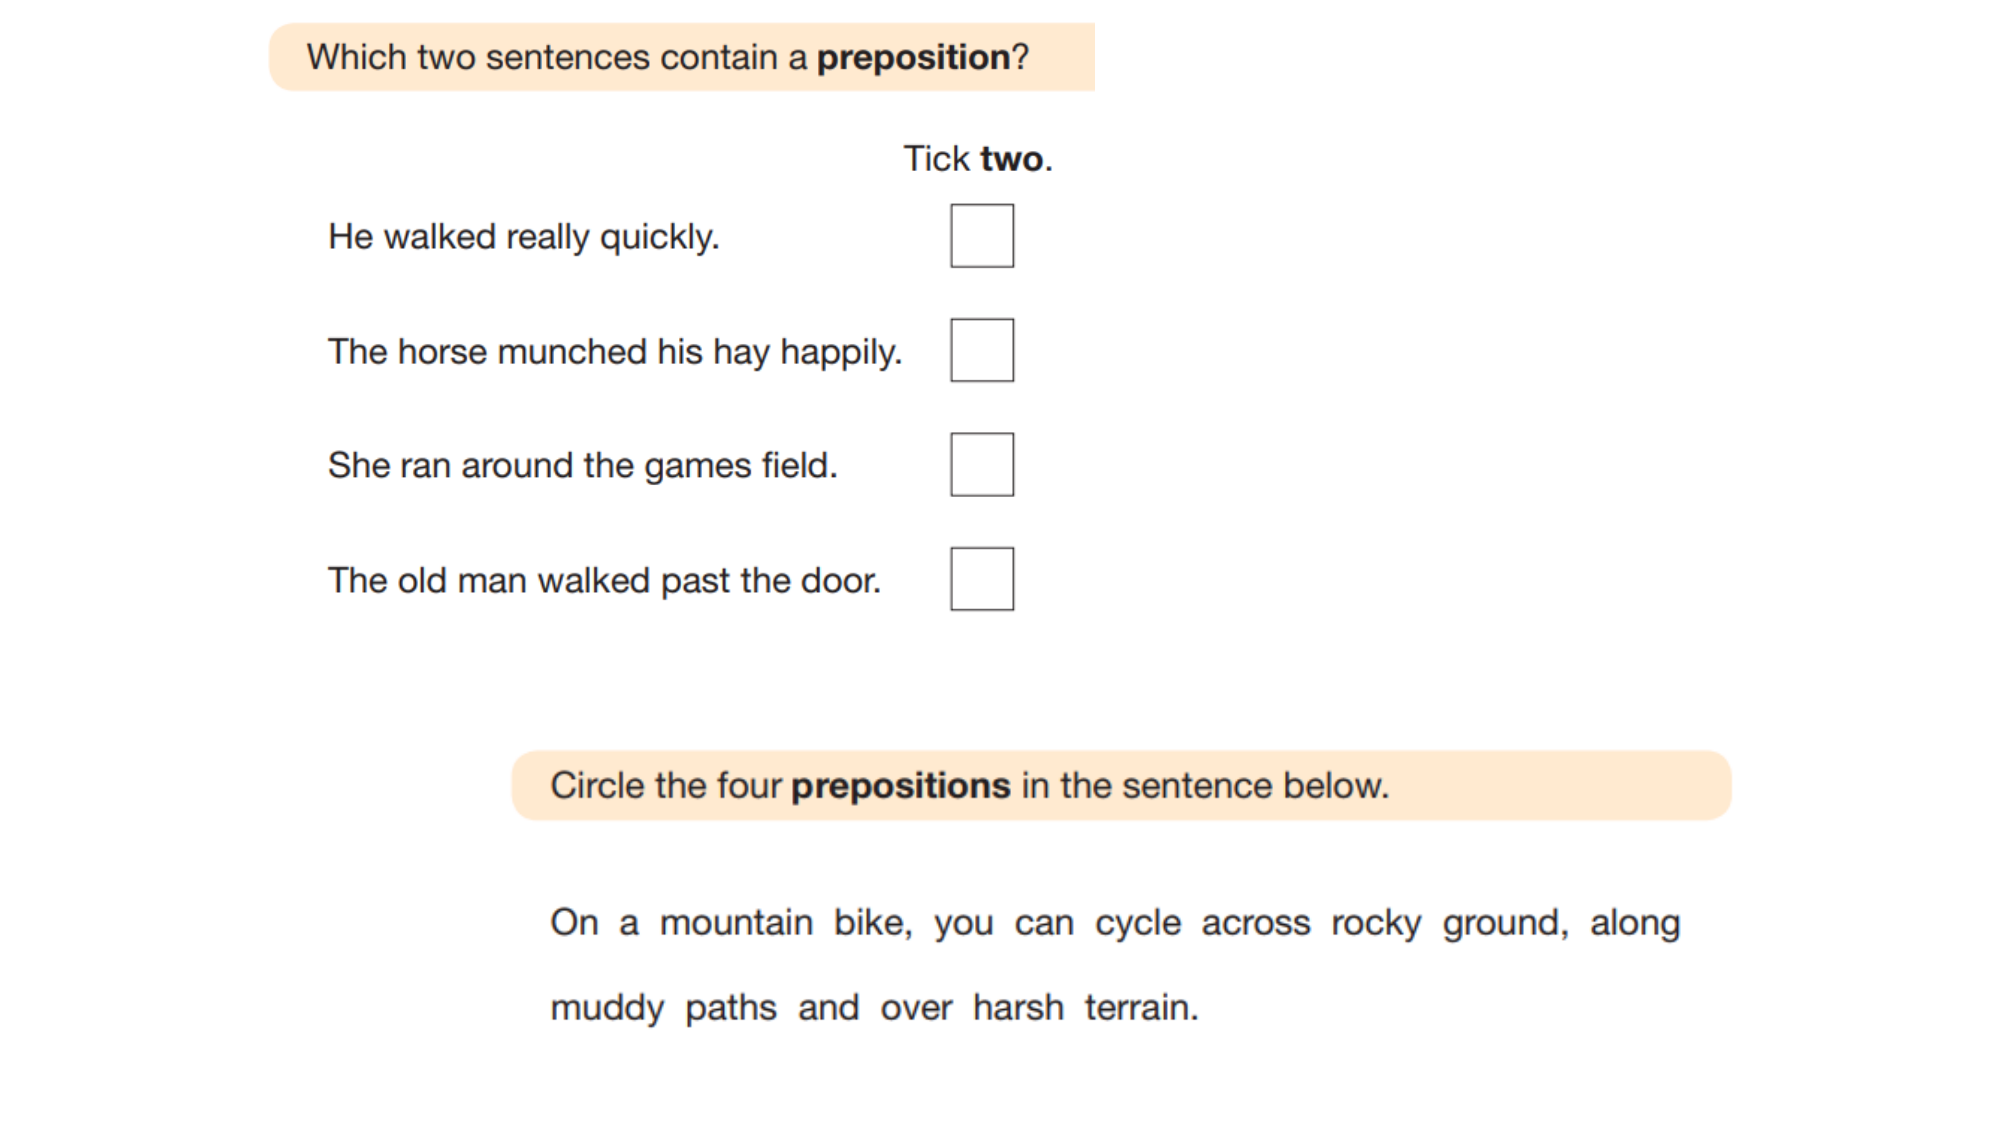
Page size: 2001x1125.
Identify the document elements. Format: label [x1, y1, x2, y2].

picture [267, 0, 1095, 657]
picture [485, 704, 1749, 1107]
